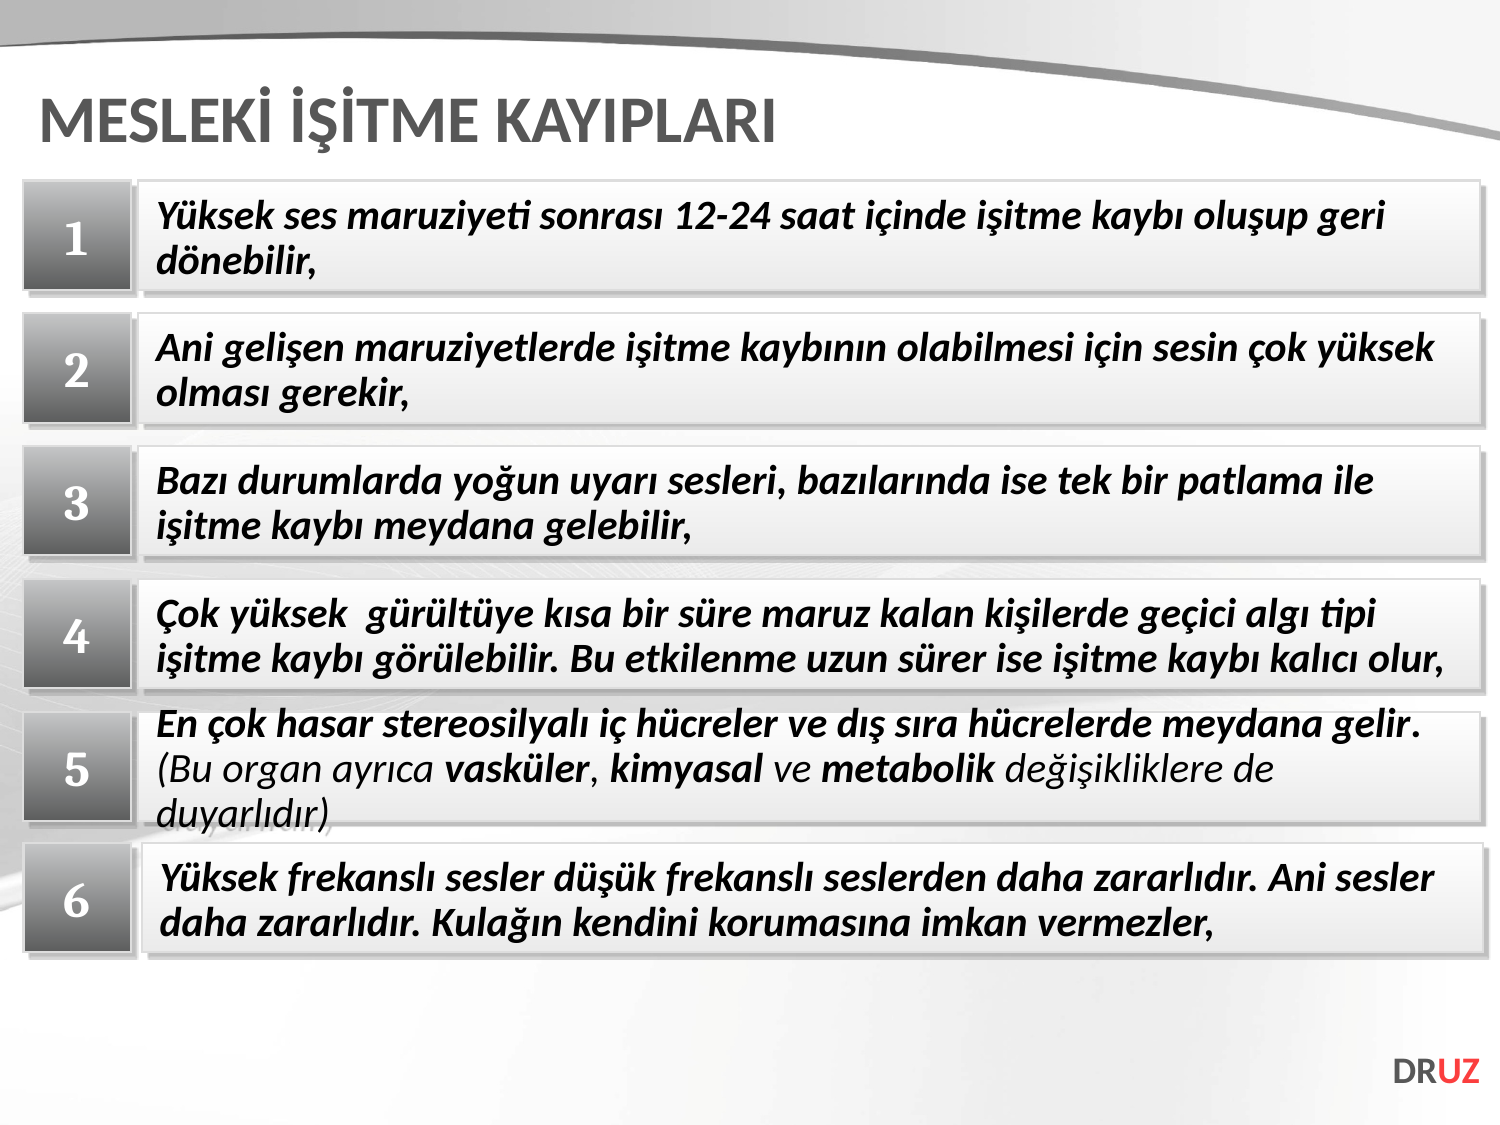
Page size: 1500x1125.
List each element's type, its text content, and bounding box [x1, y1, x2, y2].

text_box 4 [23, 578, 131, 689]
text_box Bazı durumlarda yoğun uyarı sesleri, bazılarında ise tek bir patlama ile işitme kaybı meydana gelebilir, [138, 446, 1480, 556]
text_box 5 [23, 711, 131, 822]
text_box MESLEKİ İŞİTME KAYIPLARI [38, 67, 1485, 174]
text_box 1 [23, 180, 131, 290]
text_box Yüksek frekanslı sesler düşük frekanslı seslerden daha zararlıdır. Ani sesler daha zararlıdır. Kulağın kendini korumasına imkan vermezler, [141, 842, 1484, 952]
picture [0, 0, 1500, 1125]
text_box 6 [23, 842, 131, 952]
text_box Yüksek ses maruziyeti sonrası 12-24 saat içinde işitme kaybı oluşup geri dönebilir, [138, 180, 1480, 290]
text_box 2 [23, 313, 131, 423]
text_box En çok hasar stereosilyalı iç hücreler ve dış sıra hücrelerde meydana gelir. (Bu organ ayrıca vasküler, kimyasal ve metabolik değişikliklere de duyarlıdır) [138, 711, 1480, 822]
text_box Çok yüksek gürültüye kısa bir süre maruz kalan kişilerde geçici algı tipi işitme kaybı görülebilir. Bu etkilenme uzun sürer ise işitme kaybı kalıcı olur, [138, 578, 1480, 689]
text_box Ani gelişen maruziyetlerde işitme kaybının olabilmesi için sesin çok yüksek olması gerekir, [138, 313, 1480, 423]
text_box DRUZ [1382, 1046, 1480, 1125]
text_box 3 [23, 446, 131, 556]
